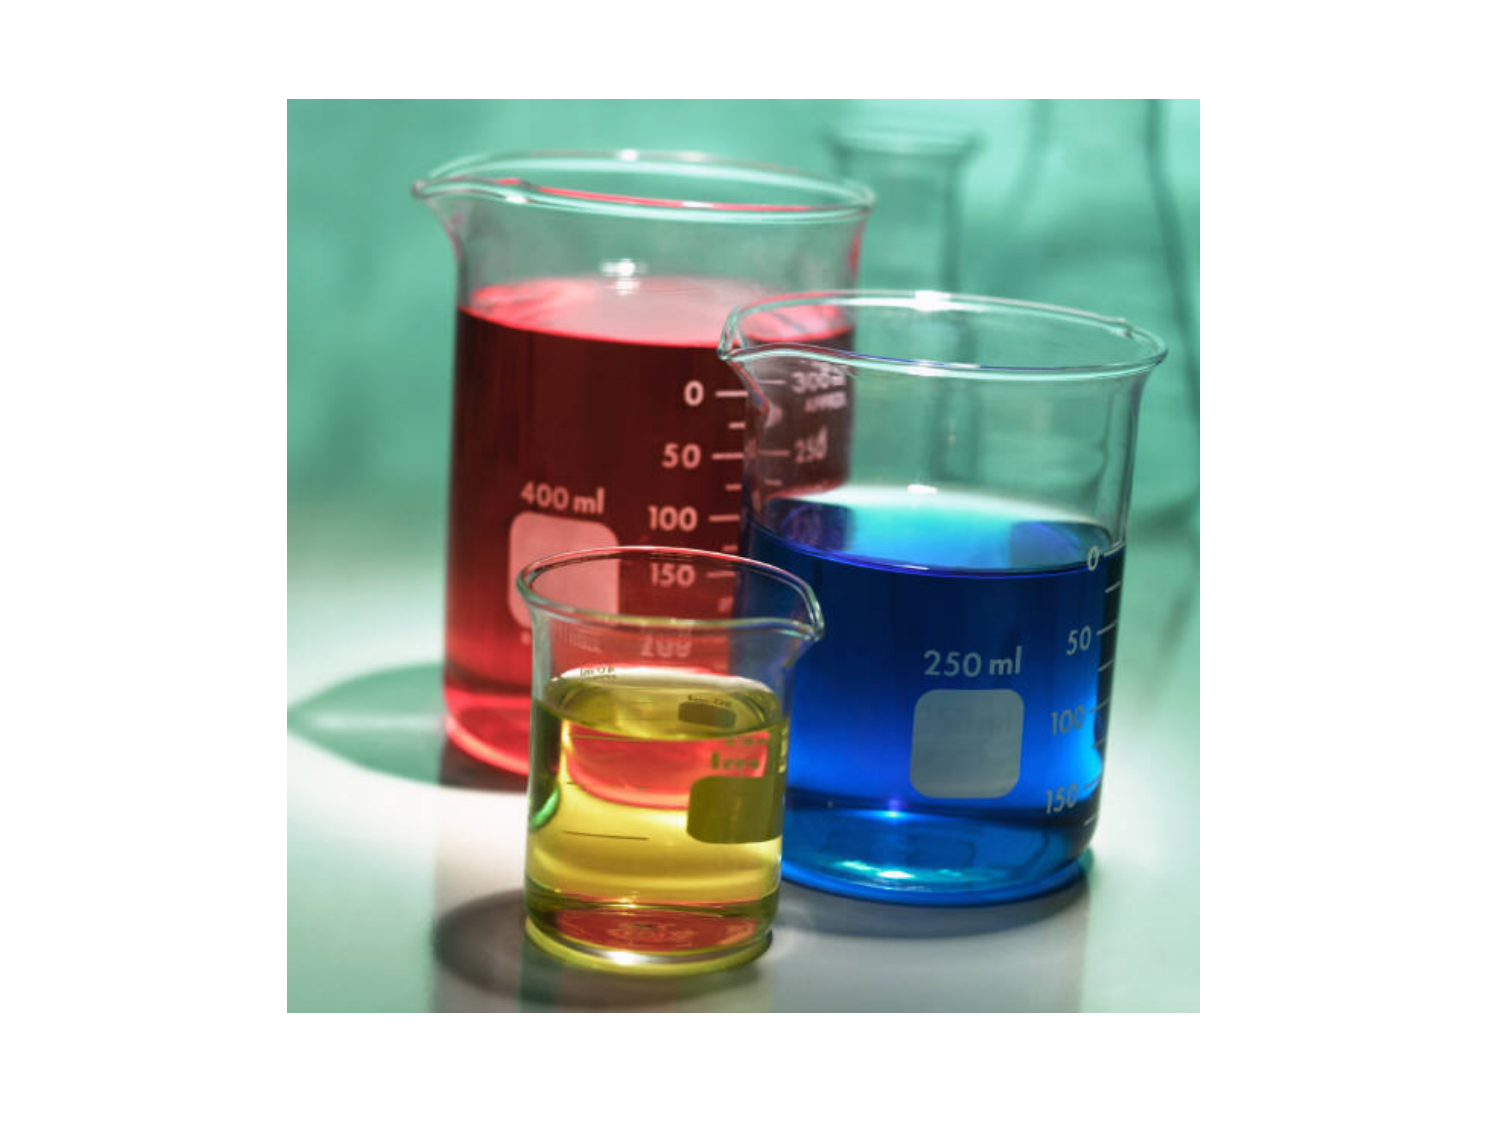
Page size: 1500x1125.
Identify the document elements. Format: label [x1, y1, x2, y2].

list [287, 99, 1201, 1013]
